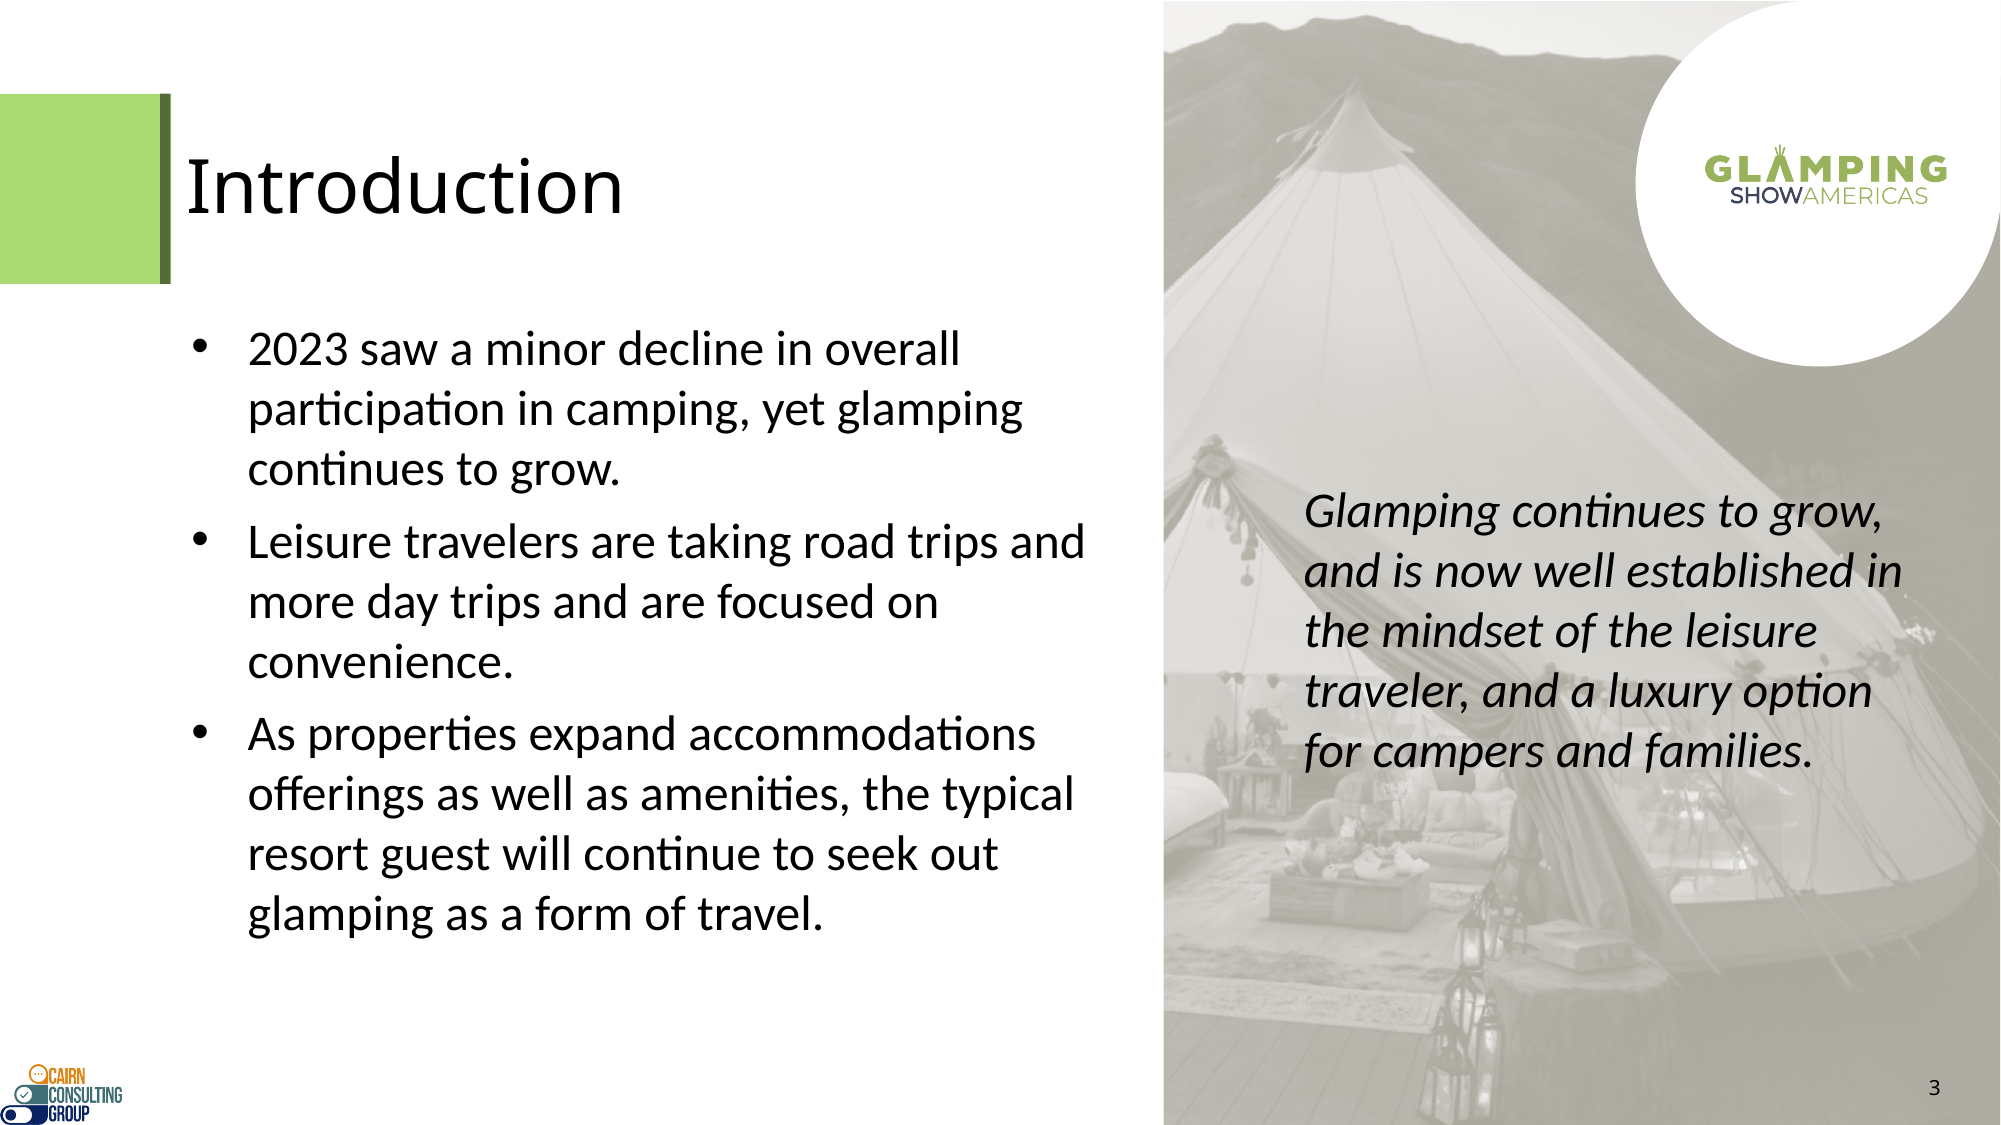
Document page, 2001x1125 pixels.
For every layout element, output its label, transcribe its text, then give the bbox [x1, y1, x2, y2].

picture [1800, 112, 1991, 265]
text_box 2023 saw a minor decline in overall participation in camping, yet glamping continues to grow. Leisure travelers are taking road trips and more day trips and are focused on convenience. As properties expand accommodations offerings as well as amenities, the typical resort guest will continue to seek out glamping as a form of travel. [171, 295, 1144, 965]
title Introduction [171, 97, 1800, 281]
picture [0, 1064, 122, 1125]
text_box Glamping continues to grow, and is now well established in the mindset of the leisure traveler, and a luxury option for campers and families. [1288, 470, 1943, 786]
slide_number 3 [1510, 1064, 1961, 1125]
